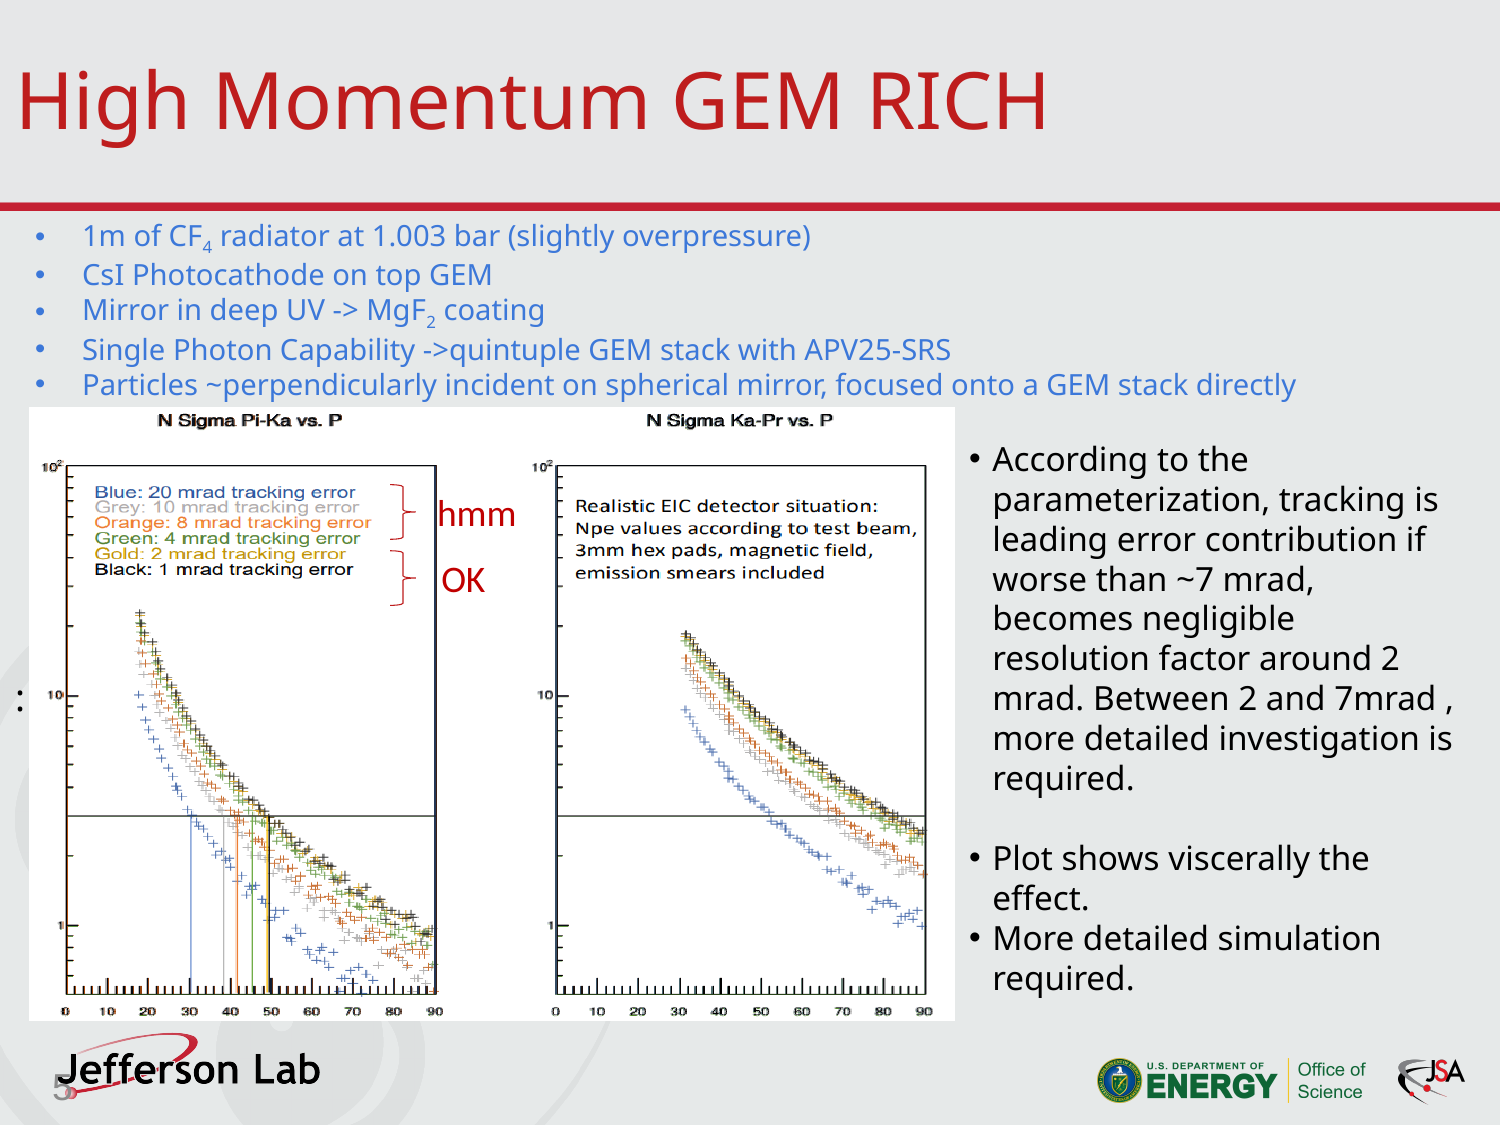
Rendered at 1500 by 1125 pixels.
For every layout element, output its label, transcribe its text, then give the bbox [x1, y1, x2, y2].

text_box According to the parameterization, tracking is leading error contribution if worse than ~7 mrad, becomes negligible resolution factor around 2 mrad. Between 2 and 7mrad , more detailed investigation is required. Plot shows viscerally the effect. More detailed simulation required. [955, 430, 1473, 1005]
picture [0, 407, 955, 1125]
text_box : [0, 667, 29, 727]
picture [1398, 1059, 1465, 1105]
slide_number 5 [0, 1060, 88, 1111]
text_box 1m of CF4 radiator at 1.003 bar (slightly overpressure) CsI Photocathode on top GEM Mirror in deep UV -> MgF2 coating Single Photon Capability ->quintuple GEM stack with APV25-SRS Particles ~perpendicularly incident on spherical mirror, focused onto a GEM stack directly [20, 209, 1465, 444]
title High Momentum GEM RICH [0, 53, 1498, 155]
picture [1097, 1058, 1366, 1103]
